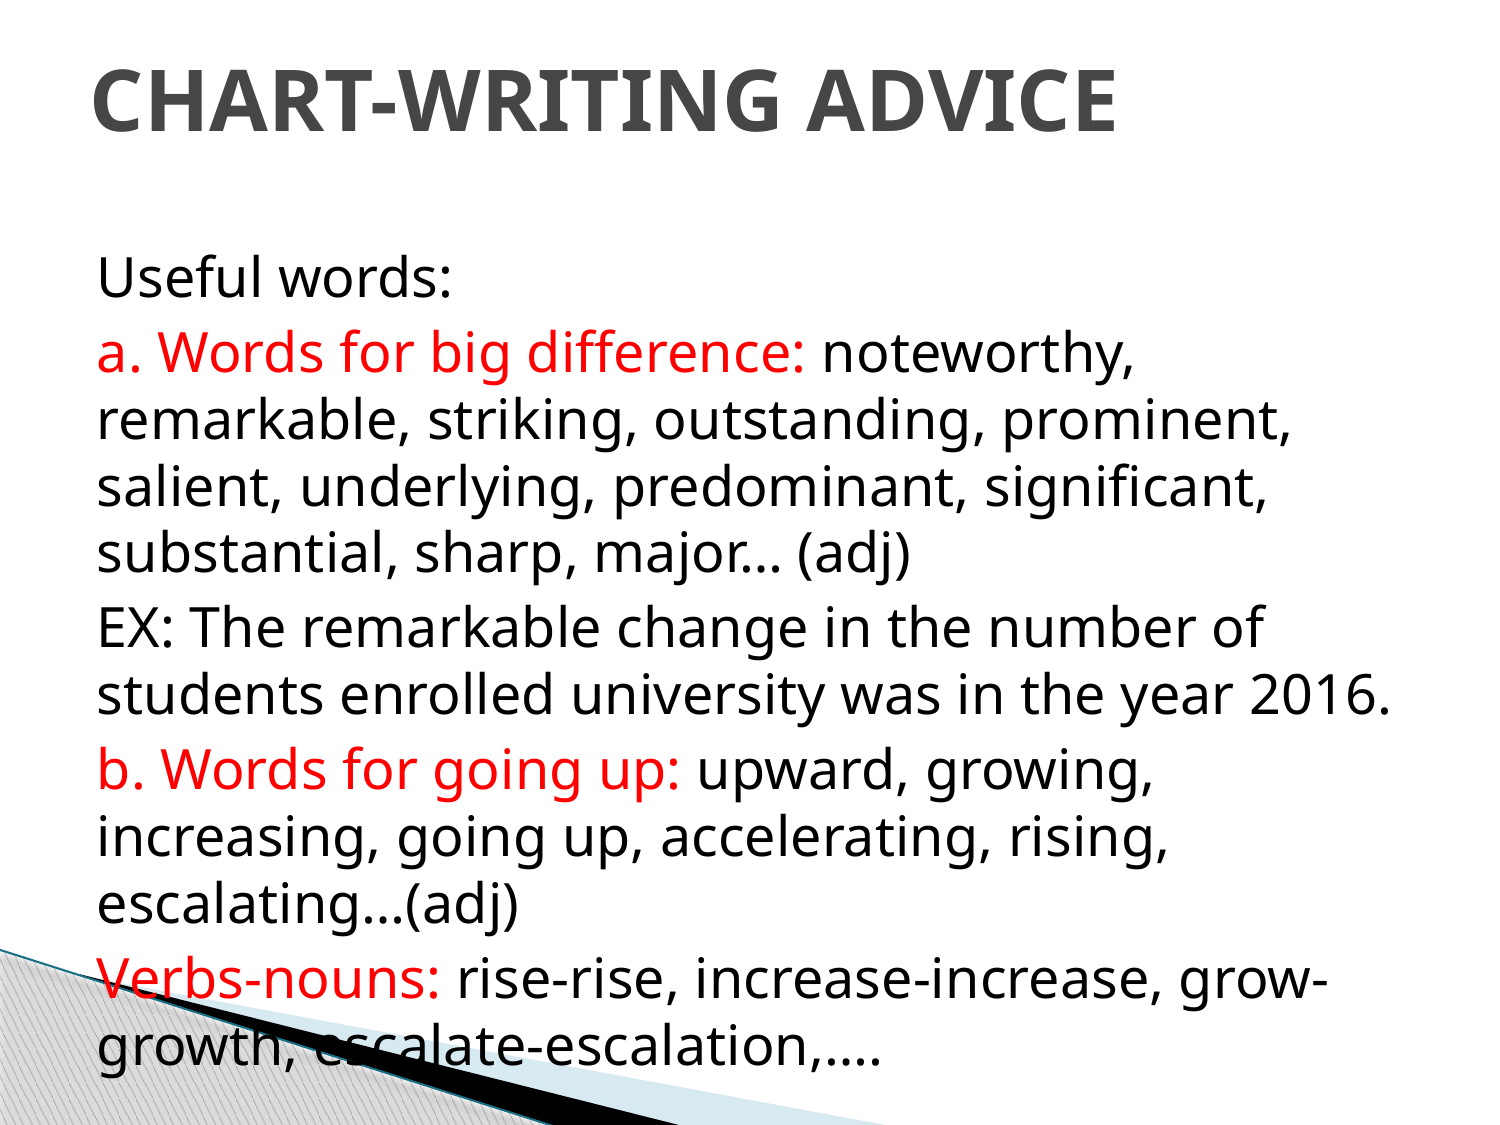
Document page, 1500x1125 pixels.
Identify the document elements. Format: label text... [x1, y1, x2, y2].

title CHART-WRITING ADVICE [75, 45, 1425, 149]
list Useful words: a. Words for big difference: noteworthy, remarkable, striking, outstanding, prominent, salient, underlying, predominant, significant, substantial, sharp, major… (adj) EX: The remarkable change in the number of students enrolled university was in the year 2016. b. Words for going up: upward, growing, increasing, going up, accelerating, rising, escalating…(adj) Verbs-nouns: rise-rise, increase-increase, grow-growth, escalate-escalation,…. [82, 234, 1432, 1091]
